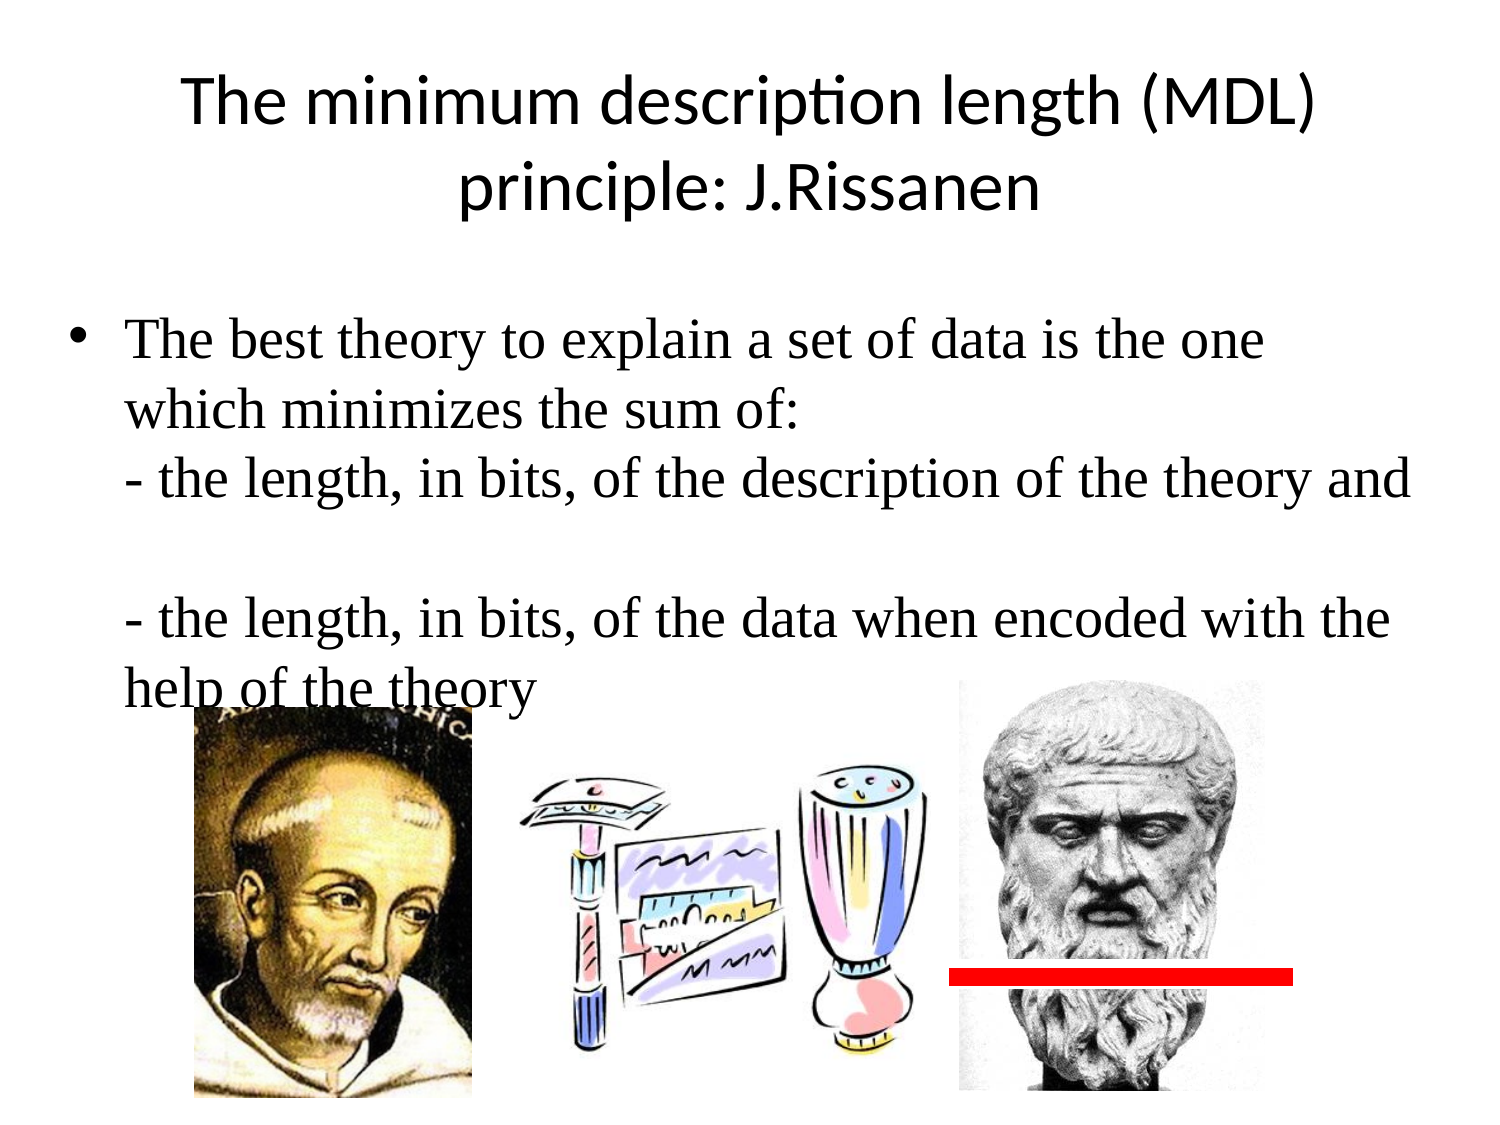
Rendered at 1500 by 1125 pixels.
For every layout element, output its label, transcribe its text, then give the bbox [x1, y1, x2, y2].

list The best theory to explain a set of data is the one which minimizes the sum of: - the length, in bits, of the description of the theory and - the length, in bits, of the data when encoded with the help of the theory [53, 292, 1436, 1035]
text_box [194, 680, 1294, 1125]
title The minimum description length (MDL) principle: J.Rissanen [75, 45, 1425, 233]
